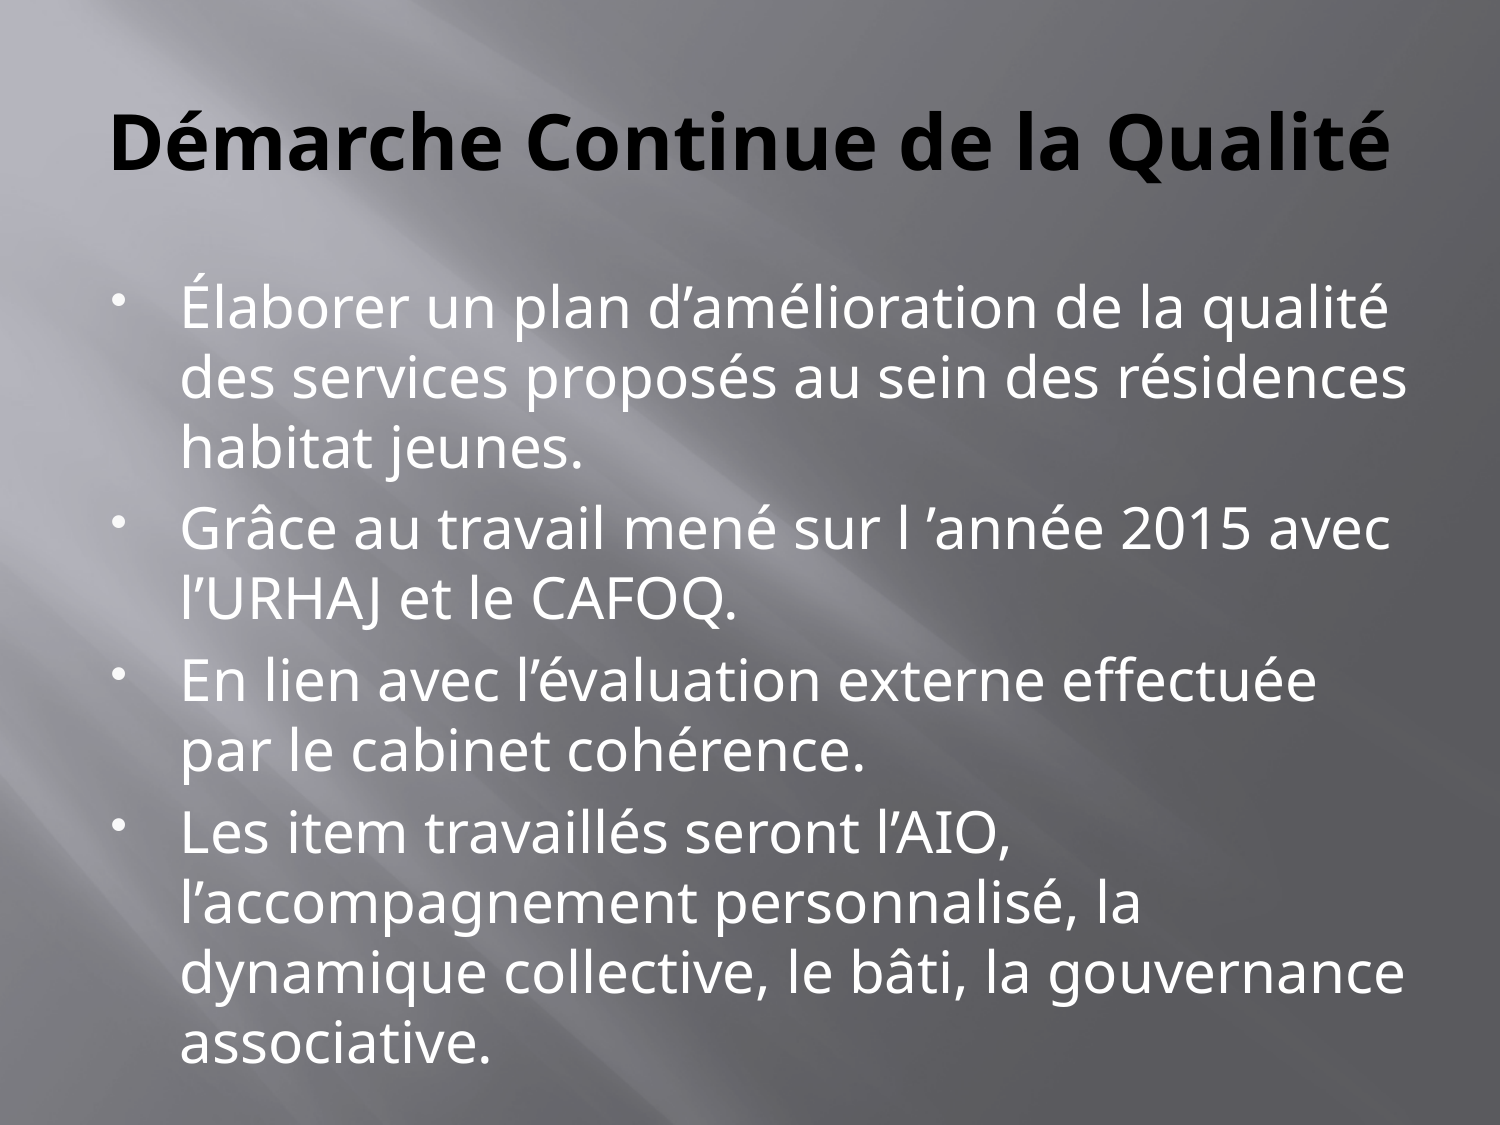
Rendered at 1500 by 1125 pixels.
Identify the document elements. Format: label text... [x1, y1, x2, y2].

list Élaborer un plan d’amélioration de la qualité des services proposés au sein des résidences habitat jeunes. Grâce au travail mené sur l ’année 2015 avec l’URHAJ et le CAFOQ. En lien avec l’évaluation externe effectuée par le cabinet cohérence. Les item travaillés seront l’AIO, l’accompagnement personnalisé, la dynamique collective, le bâti, la gouvernance associative. [75, 262, 1425, 1035]
title Démarche Continue de la Qualité [75, 45, 1425, 233]
